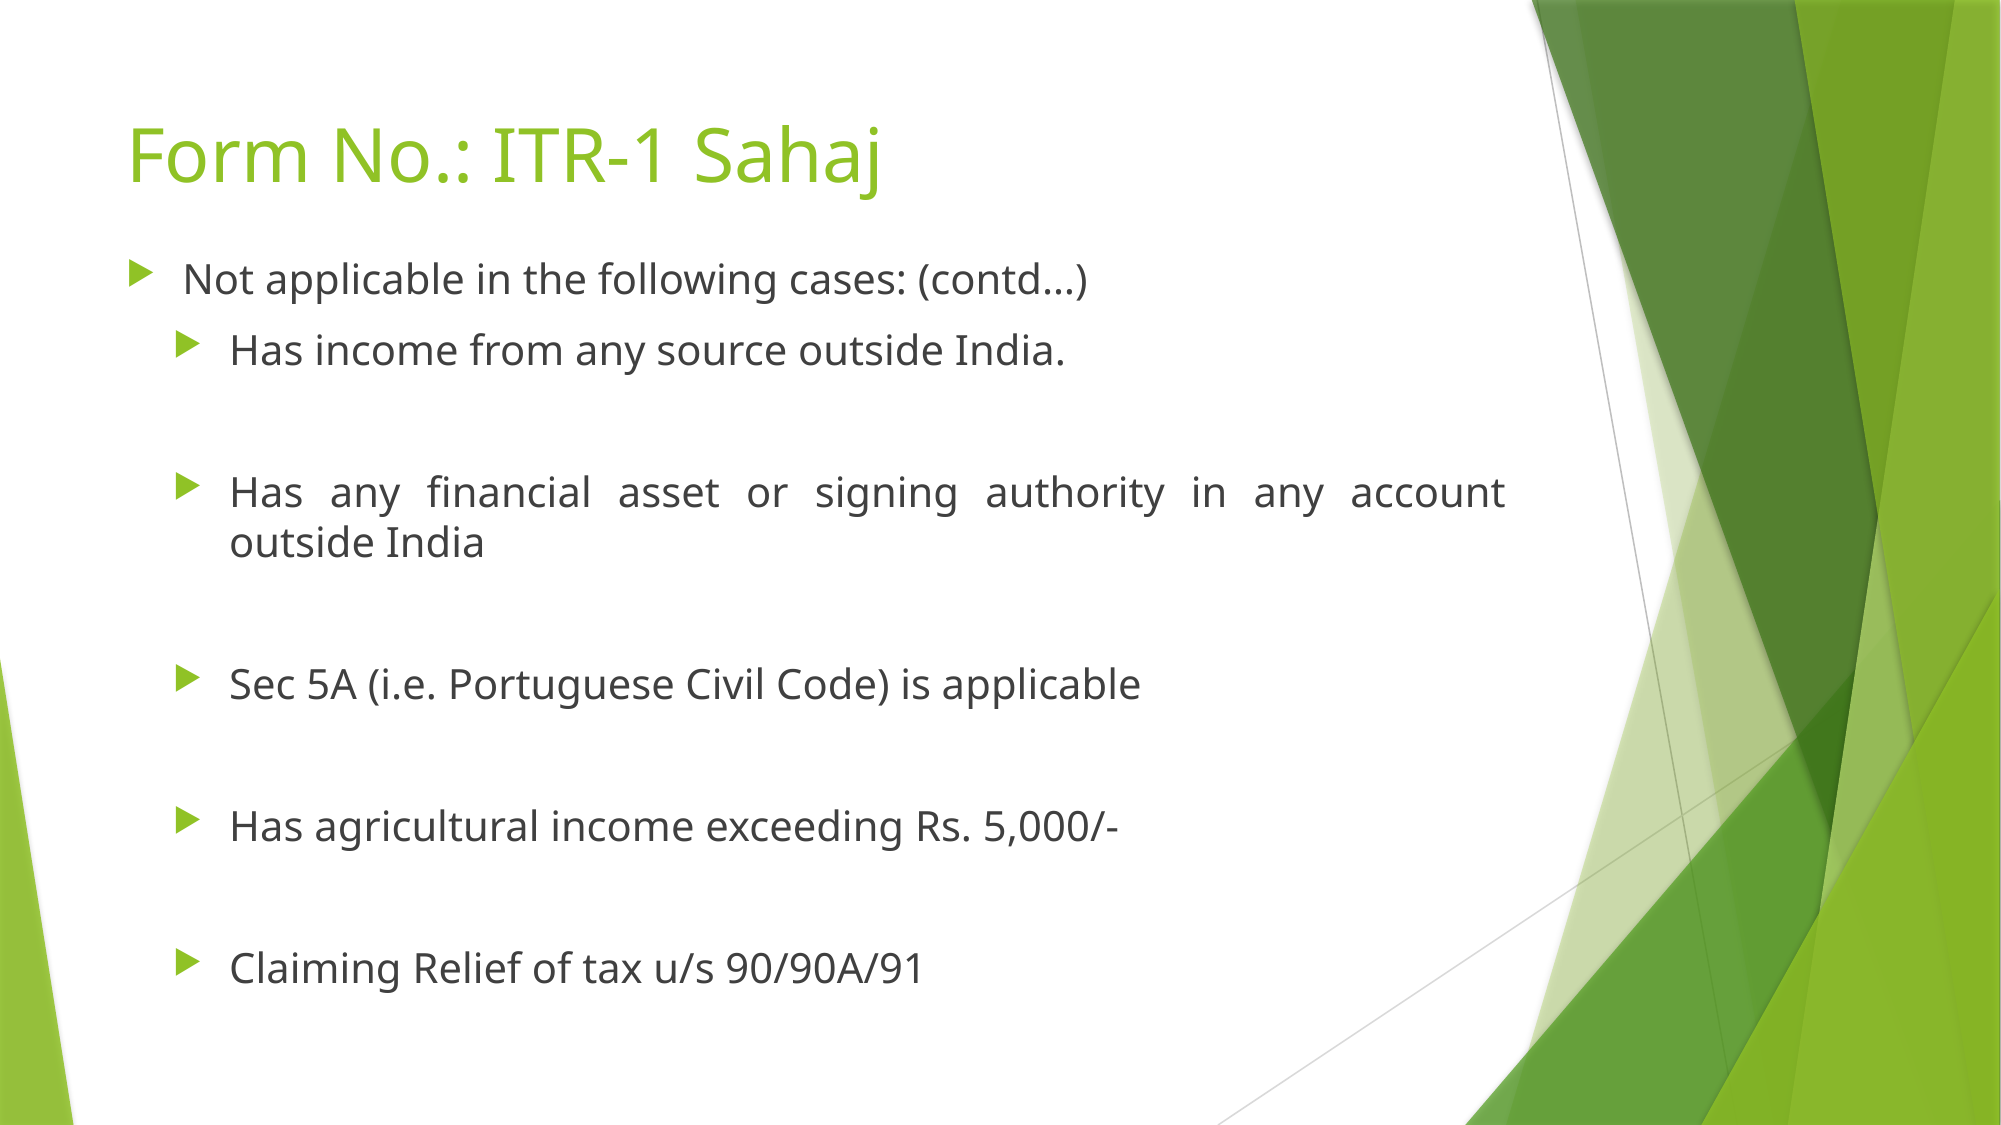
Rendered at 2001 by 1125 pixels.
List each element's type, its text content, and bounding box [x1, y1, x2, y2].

list Not applicable in the following cases: (contd…) Has income from any source outside India. Has any financial asset or signing authority in any account outside India Sec 5A (i.e. Portuguese Civil Code) is applicable Has agricultural income exceeding Rs. 5,000/- Claiming Relief of tax u/s 90/90A/91 [111, 245, 1522, 1046]
title Form No.: ITR-1 Sahaj [111, 99, 1522, 222]
